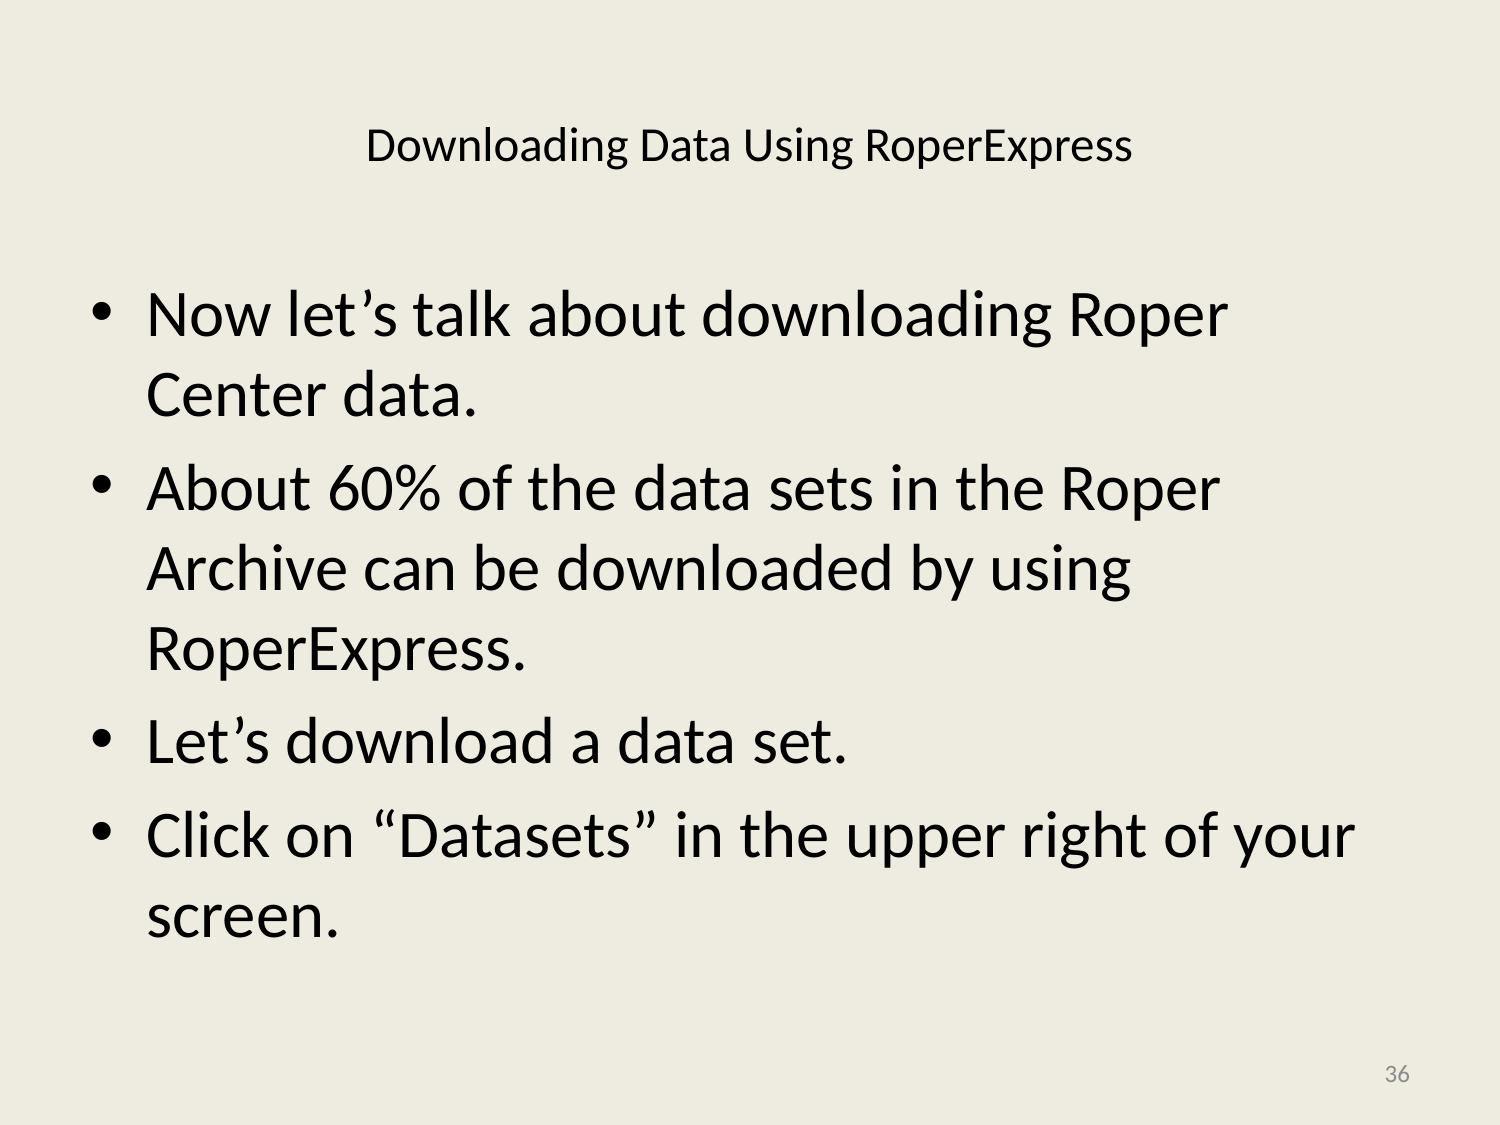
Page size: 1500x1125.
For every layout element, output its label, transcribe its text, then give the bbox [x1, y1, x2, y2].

list Now let’s talk about downloading Roper Center data. About 60% of the data sets in the Roper Archive can be downloaded by using RoperExpress. Let’s download a data set. Click on “Datasets” in the upper right of your screen. [75, 262, 1425, 1005]
title Downloading Data Using RoperExpress [75, 45, 1425, 233]
slide_number 36 [1074, 1042, 1425, 1103]
